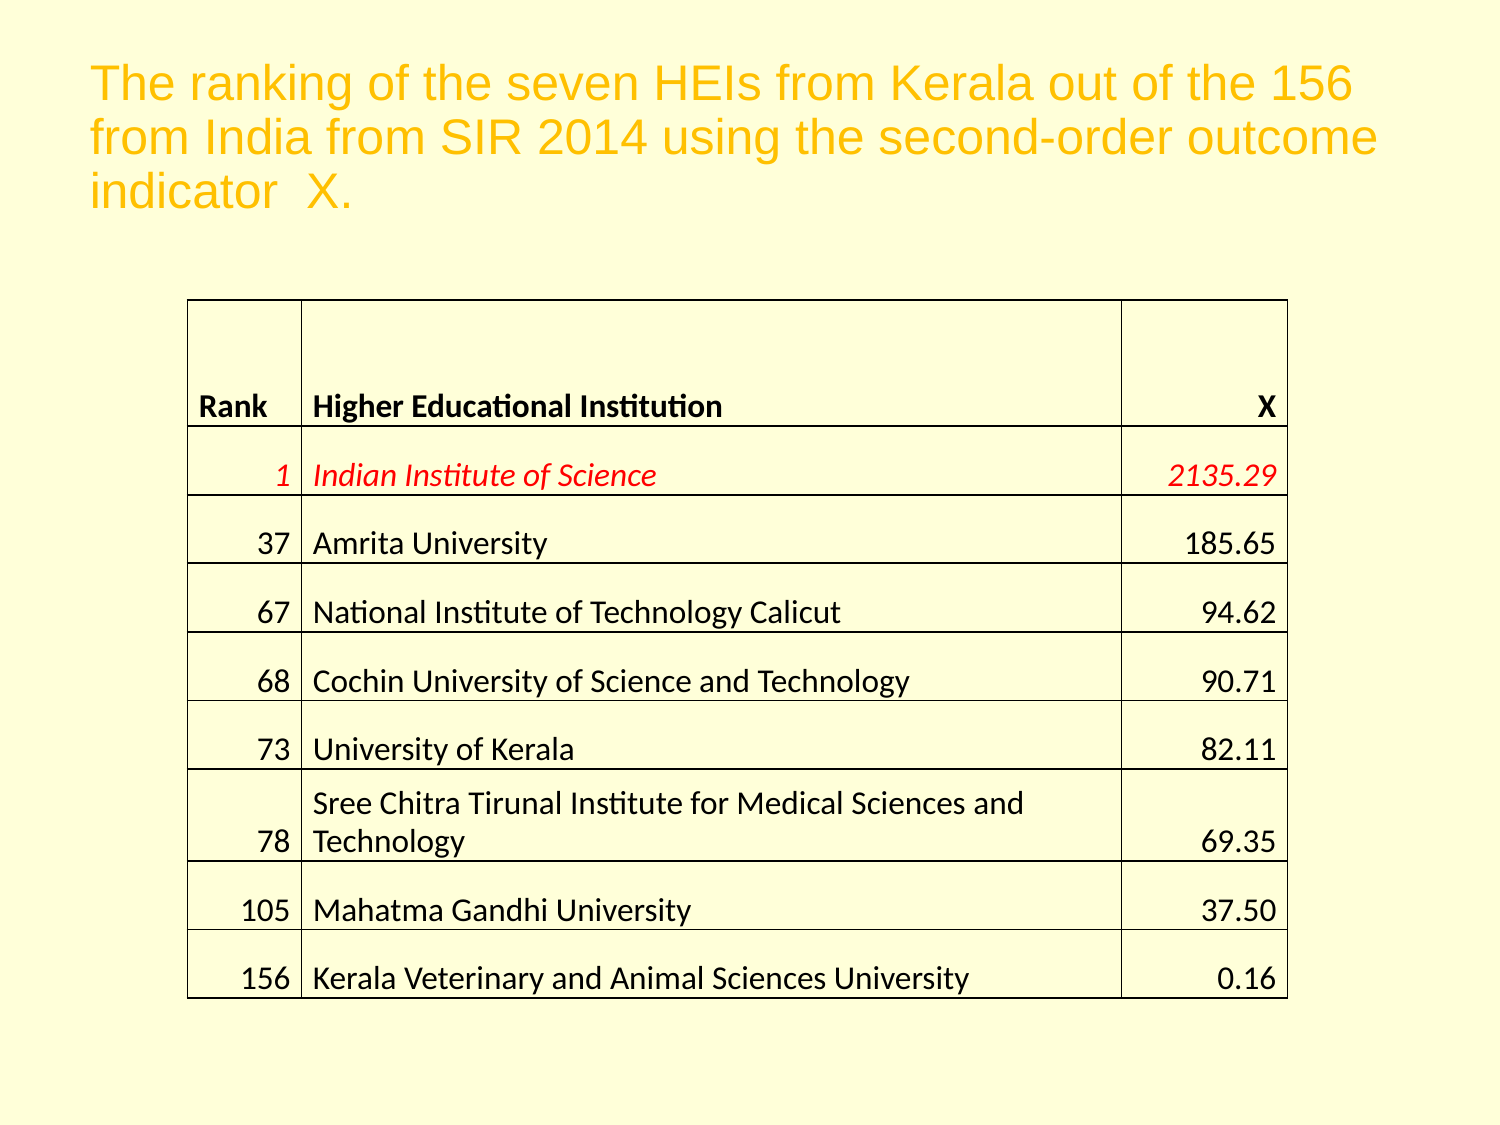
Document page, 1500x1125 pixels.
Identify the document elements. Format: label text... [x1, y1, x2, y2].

text_box The ranking of the seven HEIs from Kerala out of the 156 from India from SIR 2014 using the second-order outcome indicator X. [75, 49, 1450, 227]
table_cell National Institute of Technology Calicut [302, 564, 1121, 631]
table_cell 156 [188, 930, 301, 997]
table_cell Indian Institute of Science [302, 427, 1121, 494]
table_cell Sree Chitra Tirunal Institute for Medical Sciences and Technology [302, 770, 1121, 860]
table_cell 94.62 [1122, 564, 1287, 631]
table_cell 185.65 [1122, 496, 1287, 562]
table_cell Mahatma Gandhi University [302, 862, 1121, 929]
table_cell 68 [188, 633, 301, 700]
table_cell 2135.29 [1122, 427, 1287, 494]
table_cell 78 [188, 770, 301, 860]
table_cell 82.11 [1122, 701, 1287, 768]
table_cell Amrita University [302, 496, 1121, 562]
table_cell 1 [188, 427, 301, 494]
table_cell 37.50 [1122, 862, 1287, 929]
table_cell 0.16 [1122, 930, 1287, 997]
table_cell 37 [188, 496, 301, 562]
table_header Rank [188, 301, 301, 425]
table_header Higher Educational Institution [302, 301, 1121, 425]
table_cell 67 [188, 564, 301, 631]
table_header X [1122, 301, 1287, 425]
table_cell Cochin University of Science and Technology [302, 633, 1121, 700]
table_cell 105 [188, 862, 301, 929]
table_cell 73 [188, 701, 301, 768]
table_cell 69.35 [1122, 770, 1287, 860]
table_cell 90.71 [1122, 633, 1287, 700]
table_cell Kerala Veterinary and Animal Sciences University [302, 930, 1121, 997]
table_cell University of Kerala [302, 701, 1121, 768]
